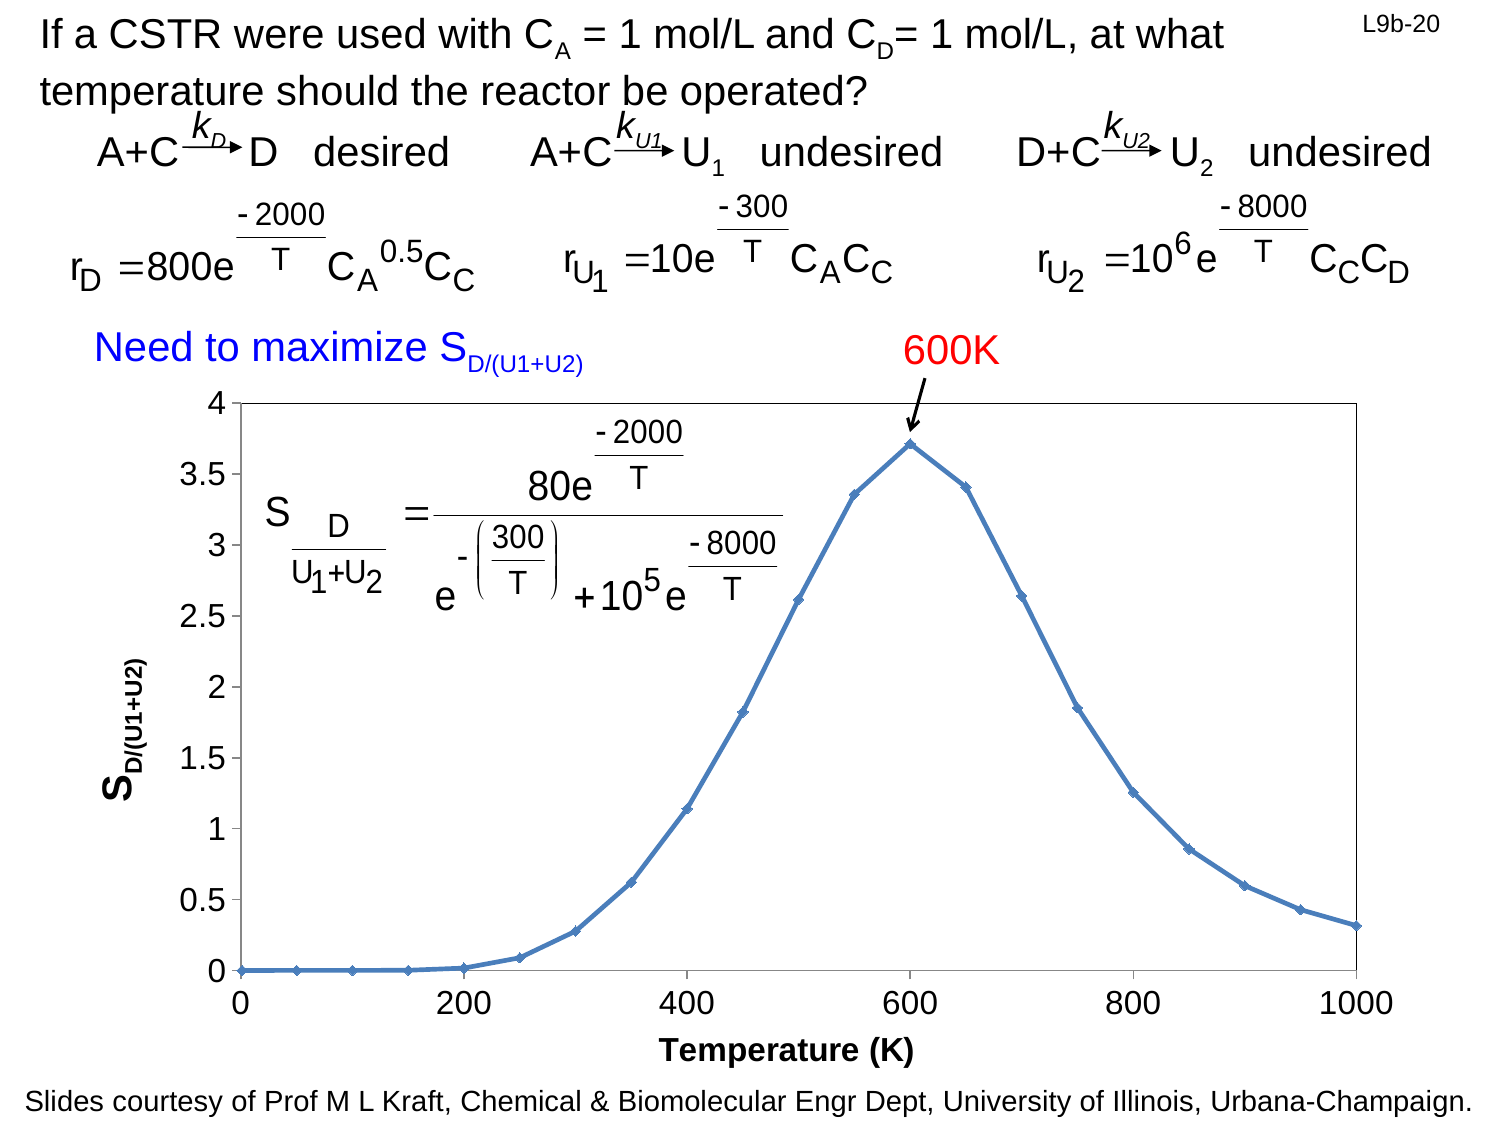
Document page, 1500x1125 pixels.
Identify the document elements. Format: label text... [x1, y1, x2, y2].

text_box Need to maximize SD/(U1+U2) [79, 312, 599, 364]
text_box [561, 191, 913, 297]
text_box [999, 93, 1449, 182]
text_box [80, 93, 467, 182]
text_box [1035, 187, 1414, 297]
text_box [512, 93, 962, 182]
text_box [68, 195, 480, 297]
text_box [262, 412, 788, 617]
text_box If a CSTR were used with CA = 1 mol/L and CD= 1 mol/L, at what temperature should the reactor be operated? [24, 0, 1438, 122]
chart [38, 365, 1465, 1079]
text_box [887, 315, 1017, 433]
